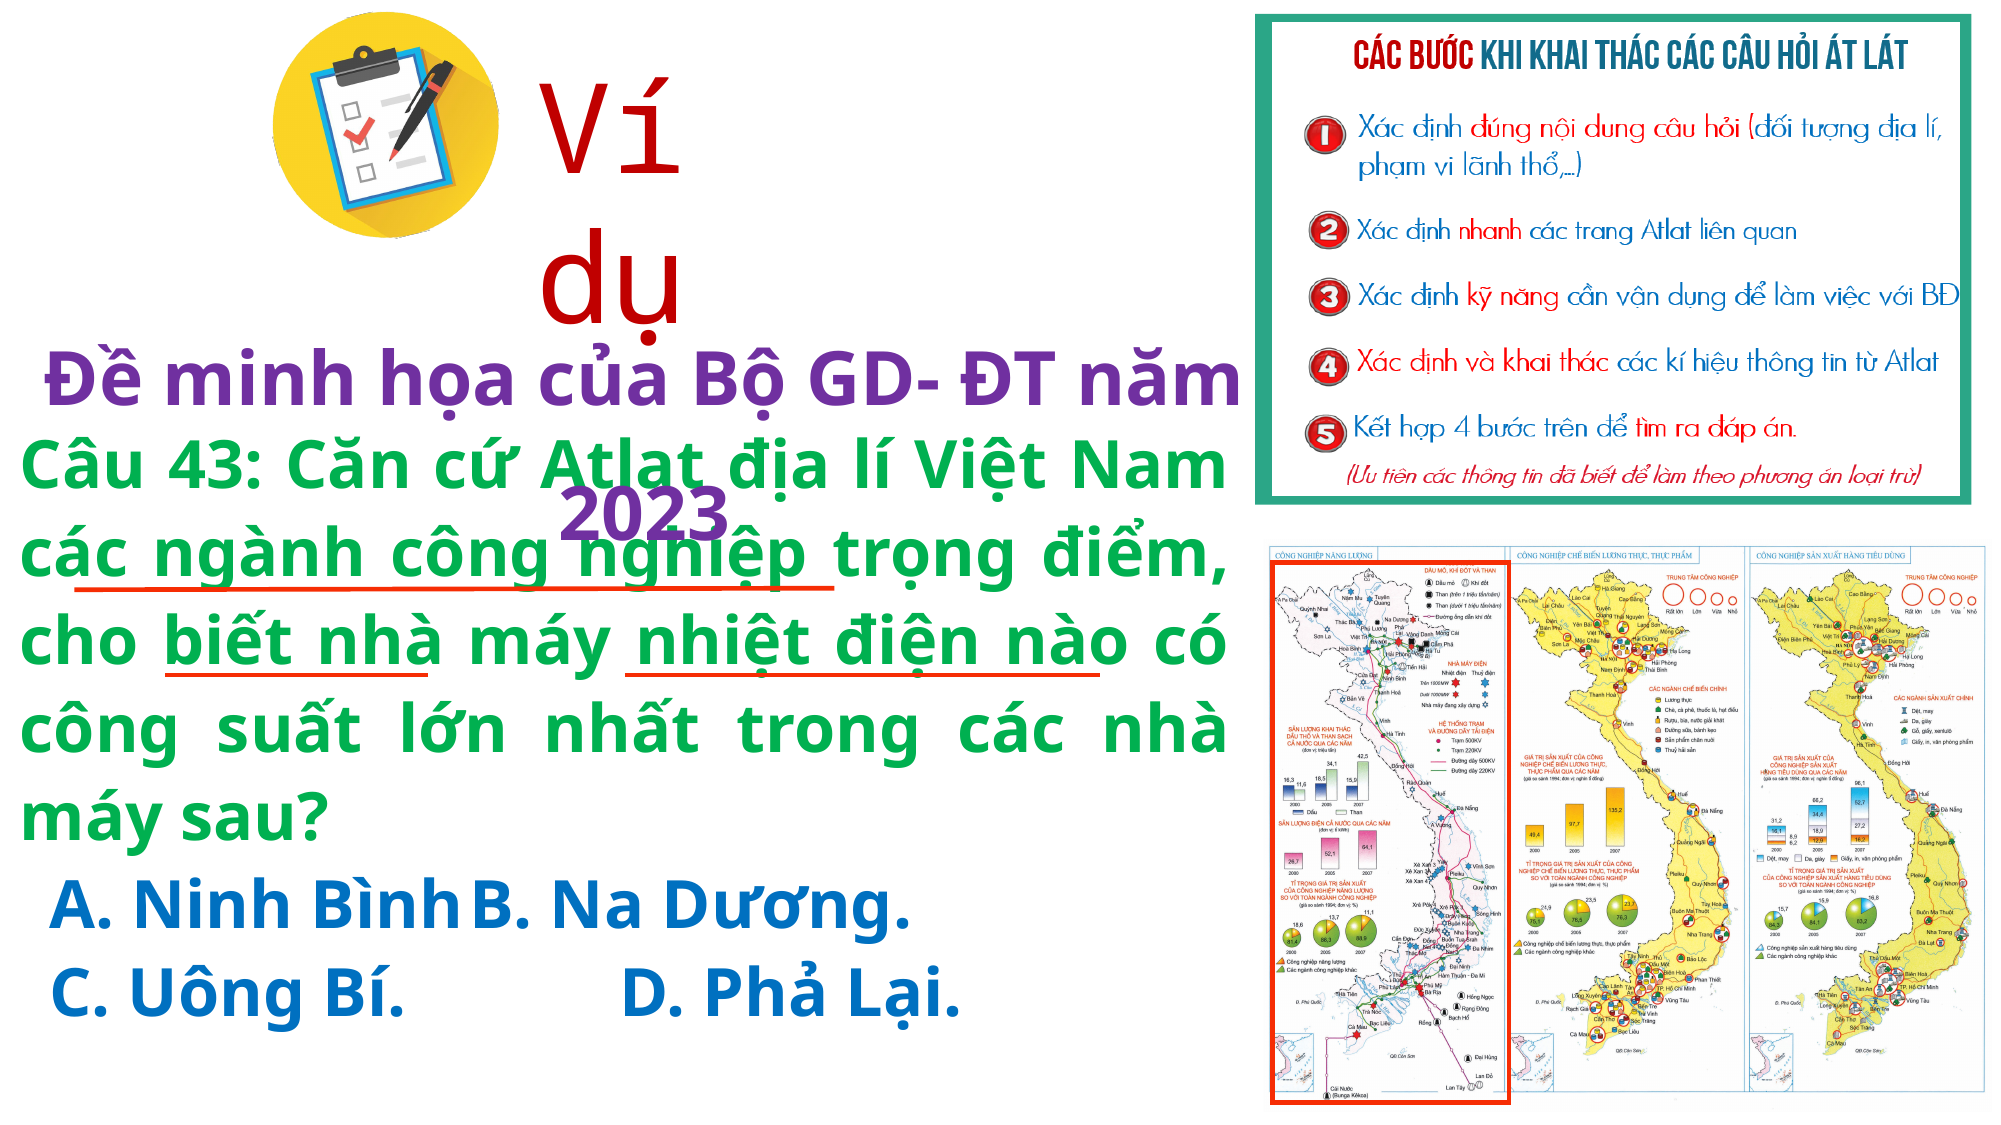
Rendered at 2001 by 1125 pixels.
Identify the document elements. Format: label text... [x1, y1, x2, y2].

picture [1263, 539, 1992, 1112]
picture [250, 0, 522, 261]
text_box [1255, 13, 1972, 505]
text_box Ví dụ [521, 41, 835, 278]
text_box Đề minh họa của Bộ GD- ĐT năm 2023 [0, 278, 1312, 563]
text_box Câu 43: Căn cứ Atlat địa lí Việt Nam các ngành công nghiệp trọng điểm, cho biết nhà máy nhiệt điện nào có công suất lớn nhất trong các nhà máy sau? A. Ninh Bình B. Na Dương. C. Uông Bí. D. Phả Lại. [4, 563, 1263, 1038]
